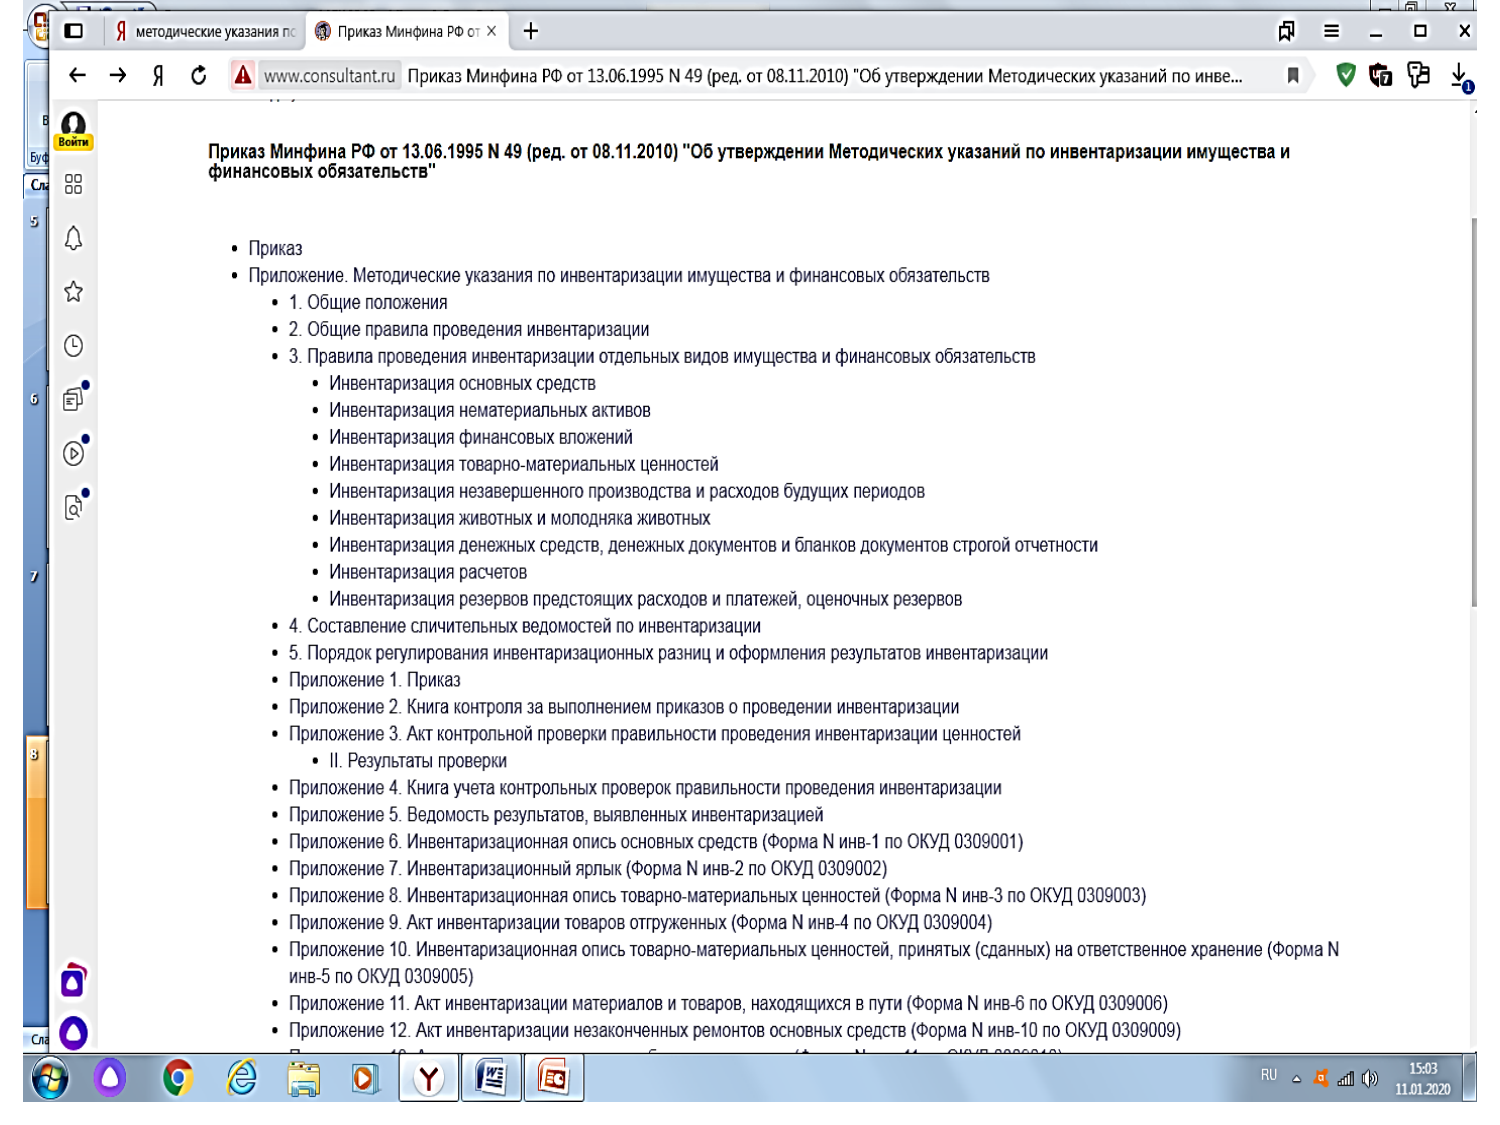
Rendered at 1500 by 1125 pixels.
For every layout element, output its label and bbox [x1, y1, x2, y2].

list [23, 0, 1477, 1102]
